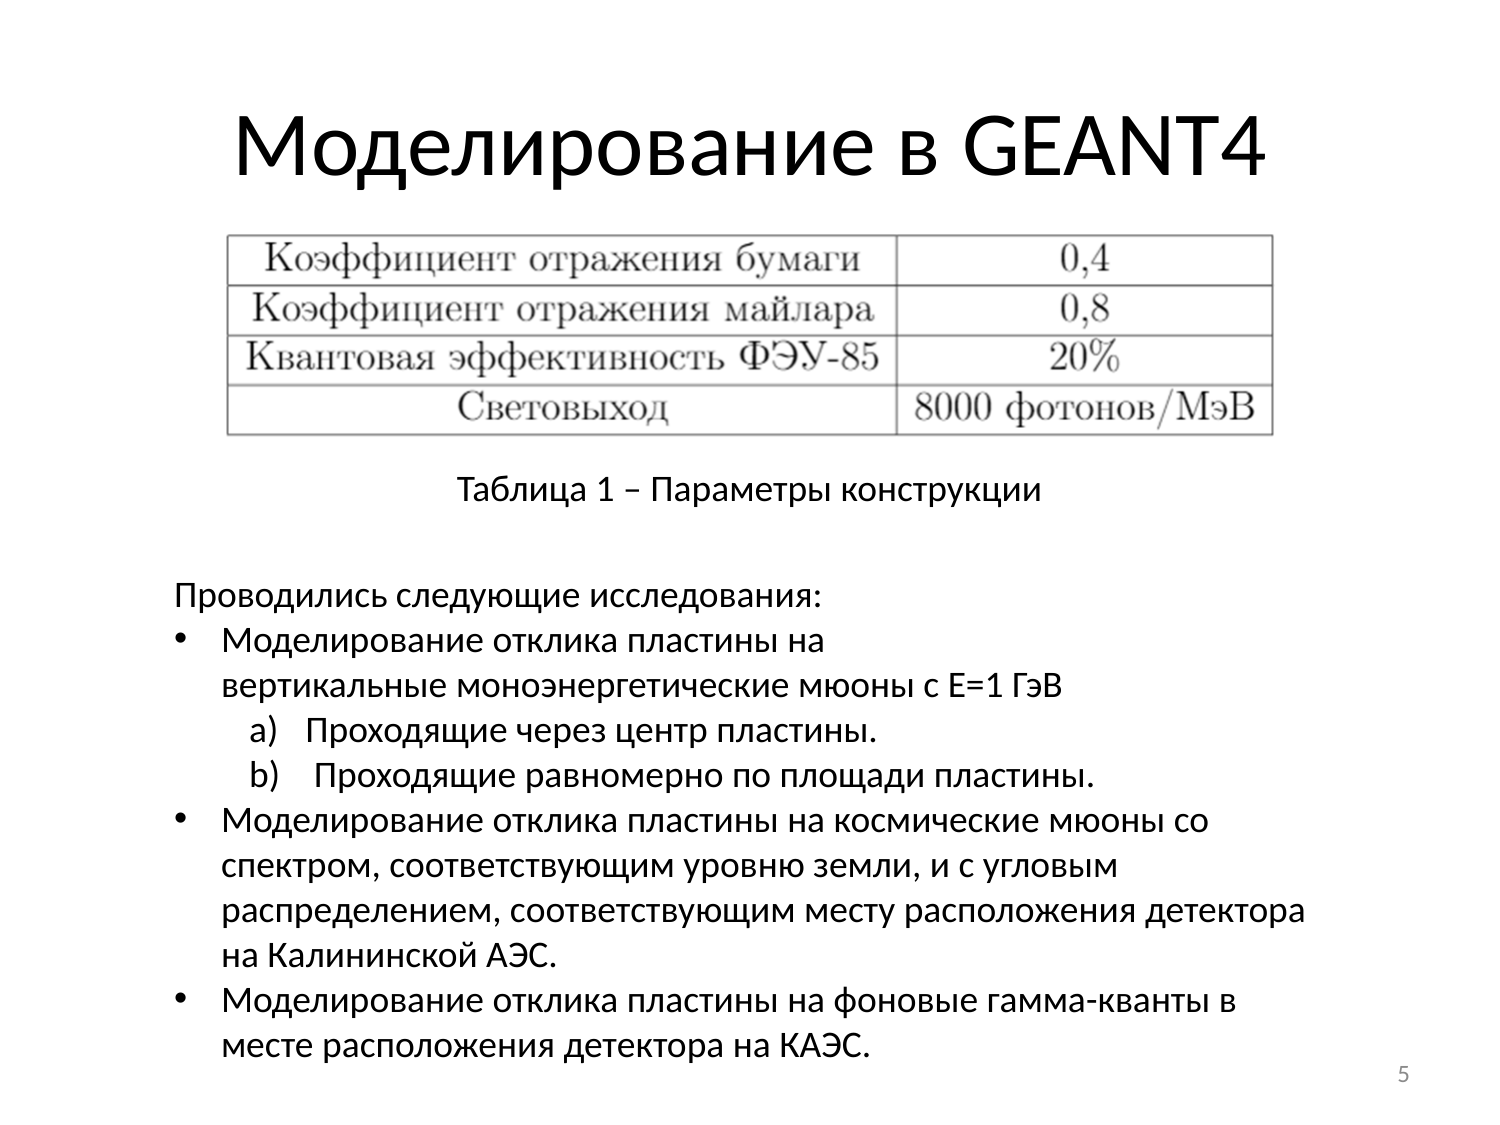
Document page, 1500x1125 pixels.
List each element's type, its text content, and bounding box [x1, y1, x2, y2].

title Моделирование в GEANT4 [75, 45, 1425, 233]
text_box Таблица 1 – Параметры конструкции [442, 456, 1058, 516]
slide_number 5 [1341, 1042, 1425, 1103]
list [218, 219, 1281, 443]
text_box Проводились следующие исследования: Моделирование отклика пластины на вертикальные моноэнергетические мюоны с Е=1 ГэВ Проходящие через центр пластины. Проходящие равномерно по площади пластины. Моделирование отклика пластины на космические мюоны со спектром, соответствующим уровню земли, и с угловым распределением, соответствующим месту расположения детектора на Калининской АЭС. Моделирование отклика пластины на фоновые гамма-кванты в месте расположения детектора на КАЭС. [159, 562, 1341, 1118]
